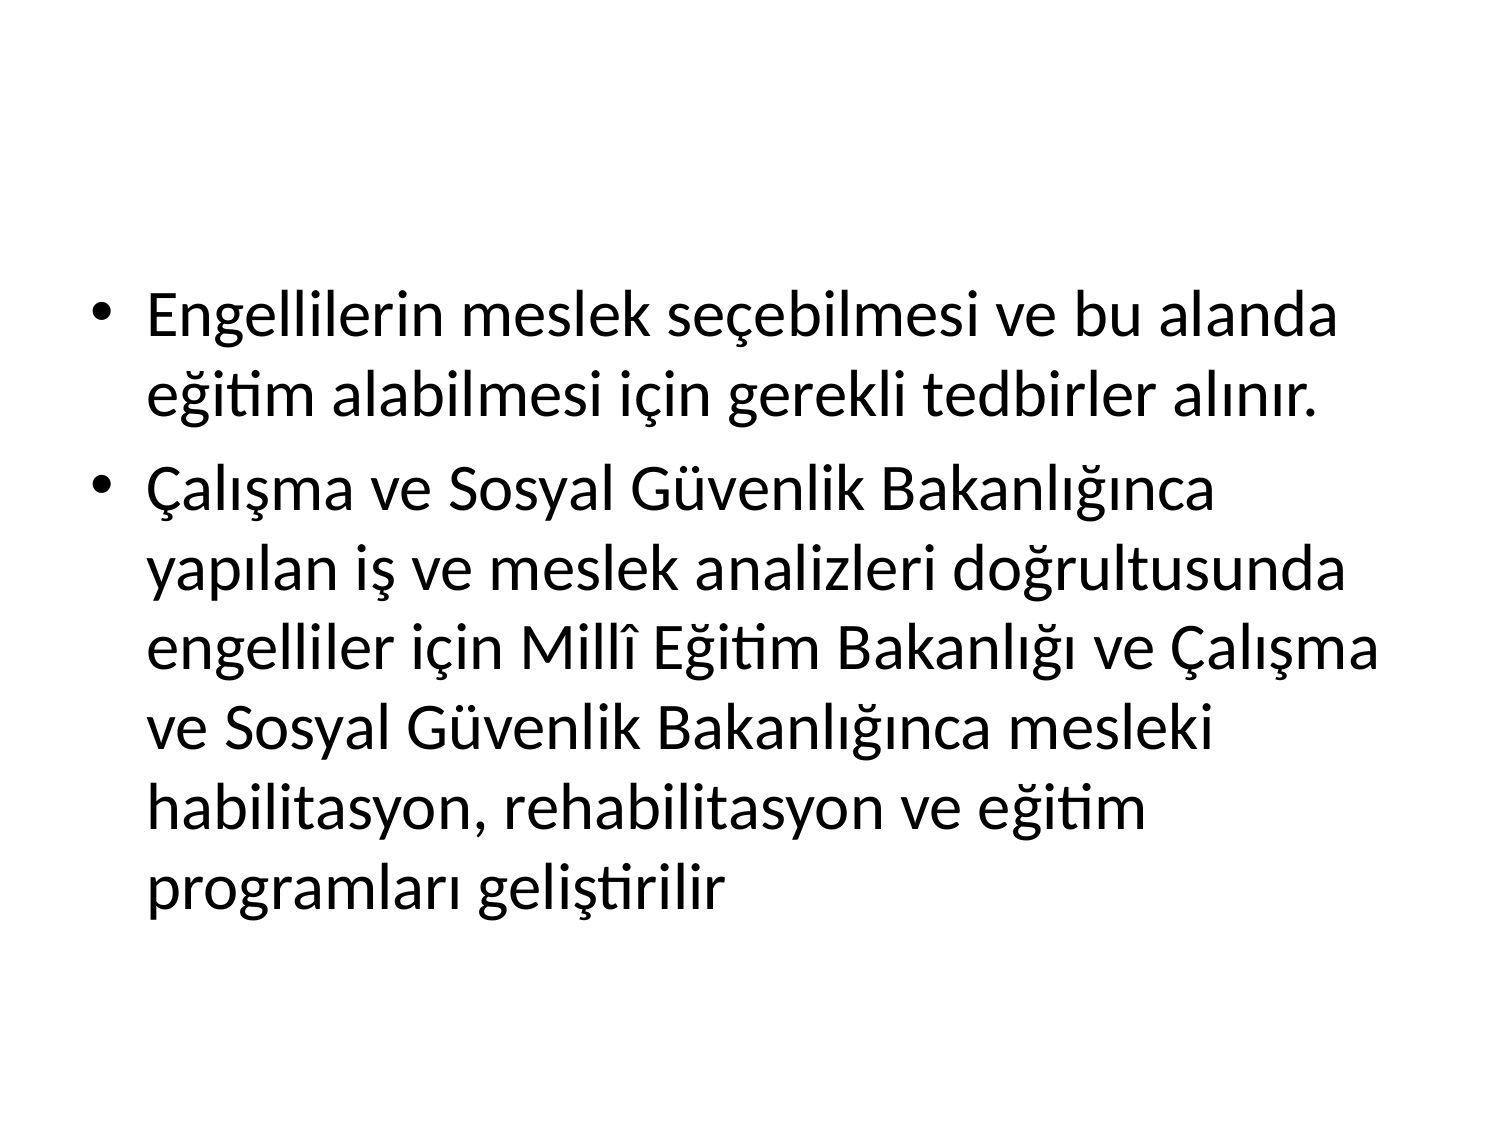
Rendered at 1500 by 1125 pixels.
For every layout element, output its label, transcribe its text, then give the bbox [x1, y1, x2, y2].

list Engellilerin meslek seçebilmesi ve bu alanda eğitim alabilmesi için gerekli tedbirler alınır. Çalışma ve Sosyal Güvenlik Bakanlığınca yapılan iş ve meslek analizleri doğrultusunda engelliler için Millî Eğitim Bakanlığı ve Çalışma ve Sosyal Güvenlik Bakanlığınca mesleki habilitasyon, rehabilitasyon ve eğitim programları geliştirilir [75, 262, 1425, 1005]
